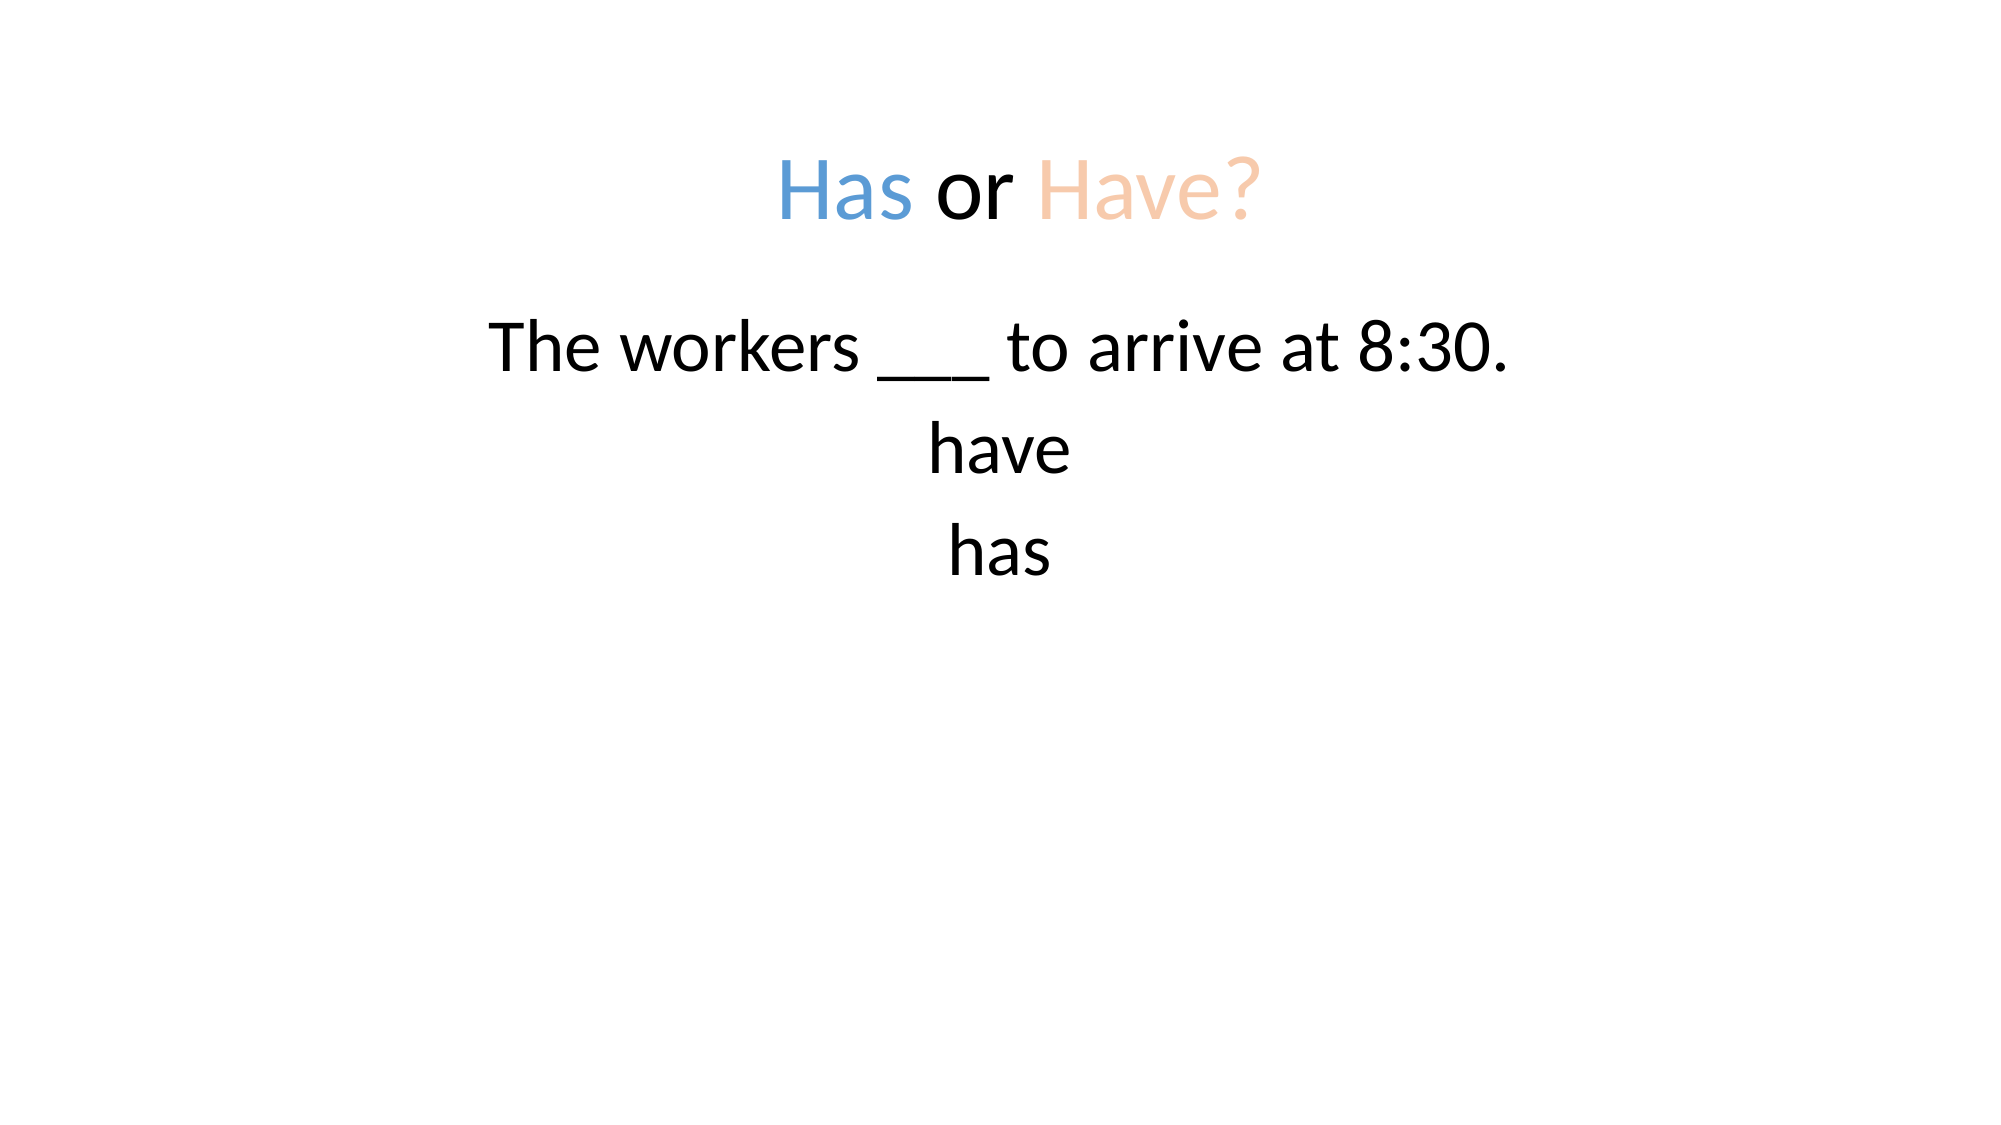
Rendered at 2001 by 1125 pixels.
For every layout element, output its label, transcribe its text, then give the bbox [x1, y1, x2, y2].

list The workers ___ to arrive at 8:30. have has [137, 299, 1863, 1014]
text_box Has or Have? [158, 80, 1884, 299]
